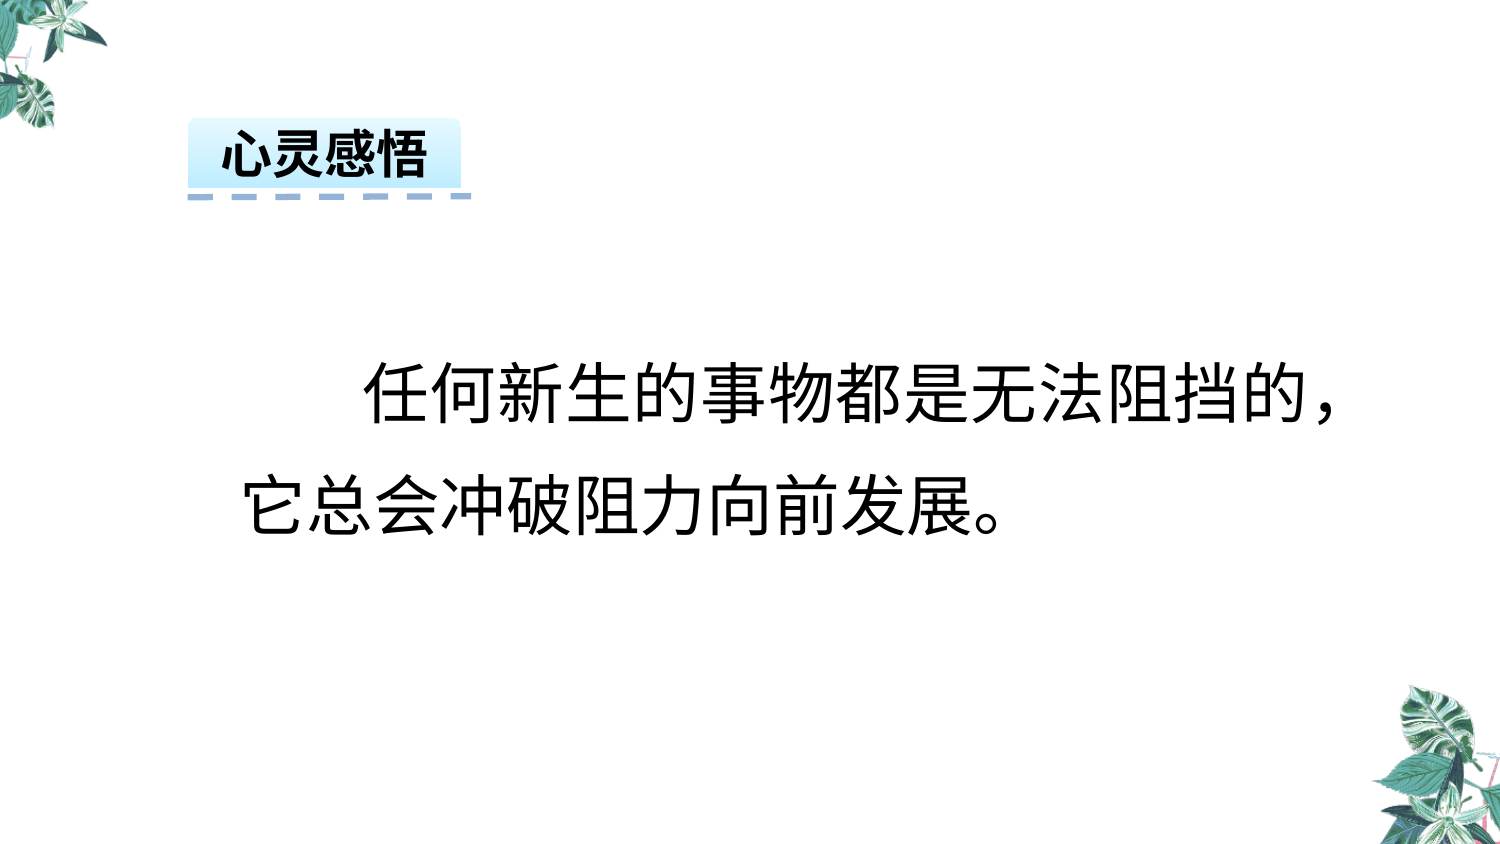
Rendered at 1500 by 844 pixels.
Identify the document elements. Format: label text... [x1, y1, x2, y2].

picture [0, 0, 149, 168]
picture [1292, 592, 1500, 844]
text_box 心灵感悟 [187, 117, 462, 189]
text_box 任何新生的事物都是无法阻挡的，它总会冲破阻力向前发展。 [224, 312, 1325, 551]
